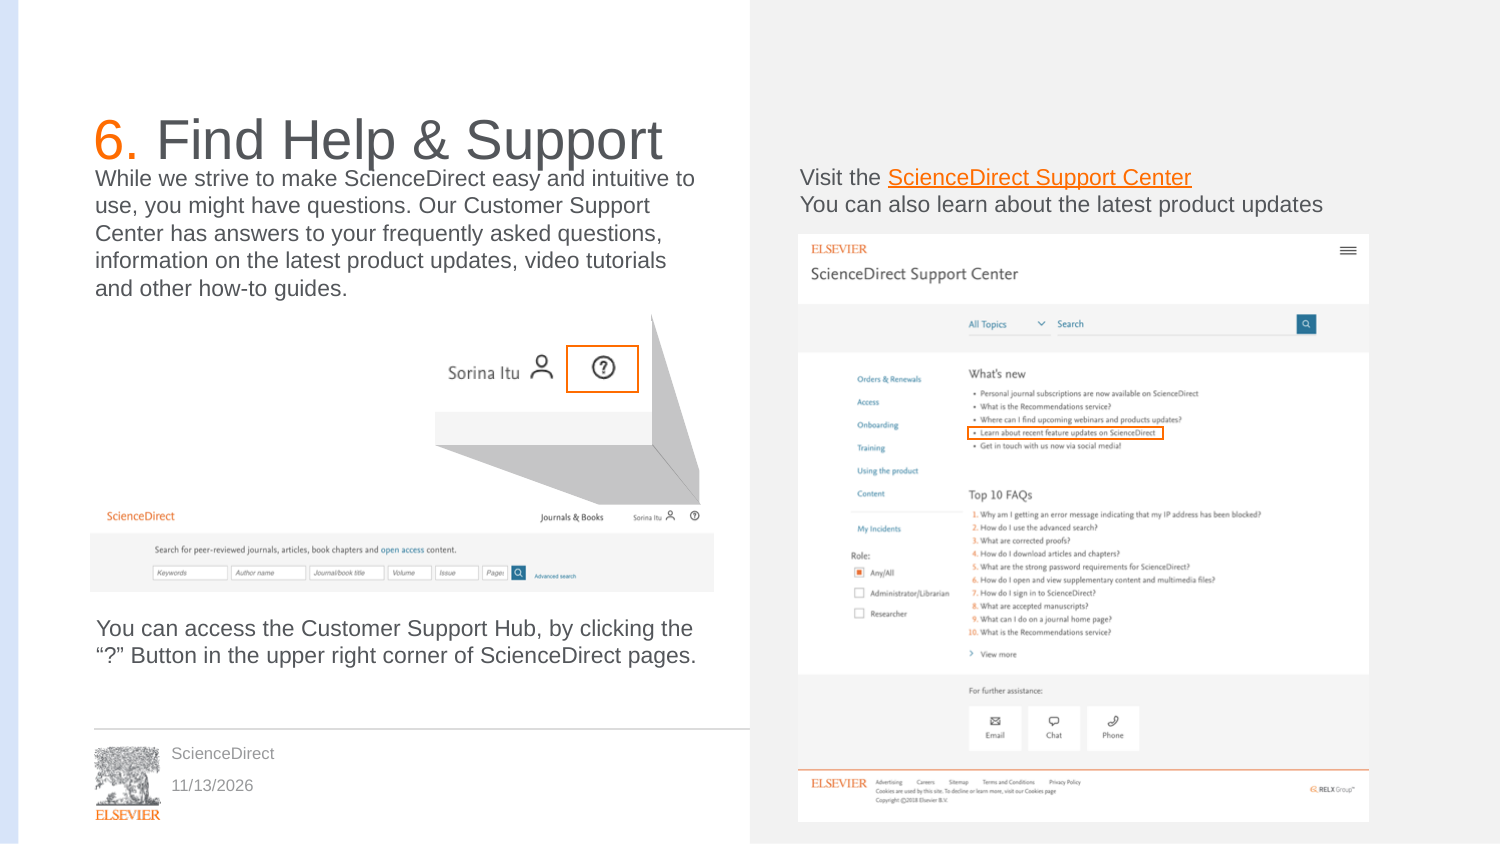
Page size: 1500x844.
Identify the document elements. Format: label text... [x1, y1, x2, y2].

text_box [435, 313, 701, 505]
picture [435, 321, 652, 445]
text_box You can access the Customer Support Hub, by clicking the “?” Button in the upper right corner of ScienceDirect pages. [81, 605, 786, 676]
text_box [0, 0, 19, 844]
title 6. Find Help & Support [78, 70, 749, 147]
picture [90, 497, 714, 592]
picture [798, 234, 1369, 822]
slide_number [171, 774, 678, 802]
text_box [749, 0, 1500, 844]
text_box Visit the ScienceDirect Support Center You can also learn about the latest product updates [785, 154, 1490, 225]
text_box While we strive to make ScienceDirect easy and intuitive to use, you might have questions. Our Customer Support Center has answers to your frequently asked questions, information on the latest product updates, video tutorials and other how-to guides. [65, 155, 714, 308]
footer ScienceDirect [171, 743, 678, 770]
picture [94, 746, 161, 820]
